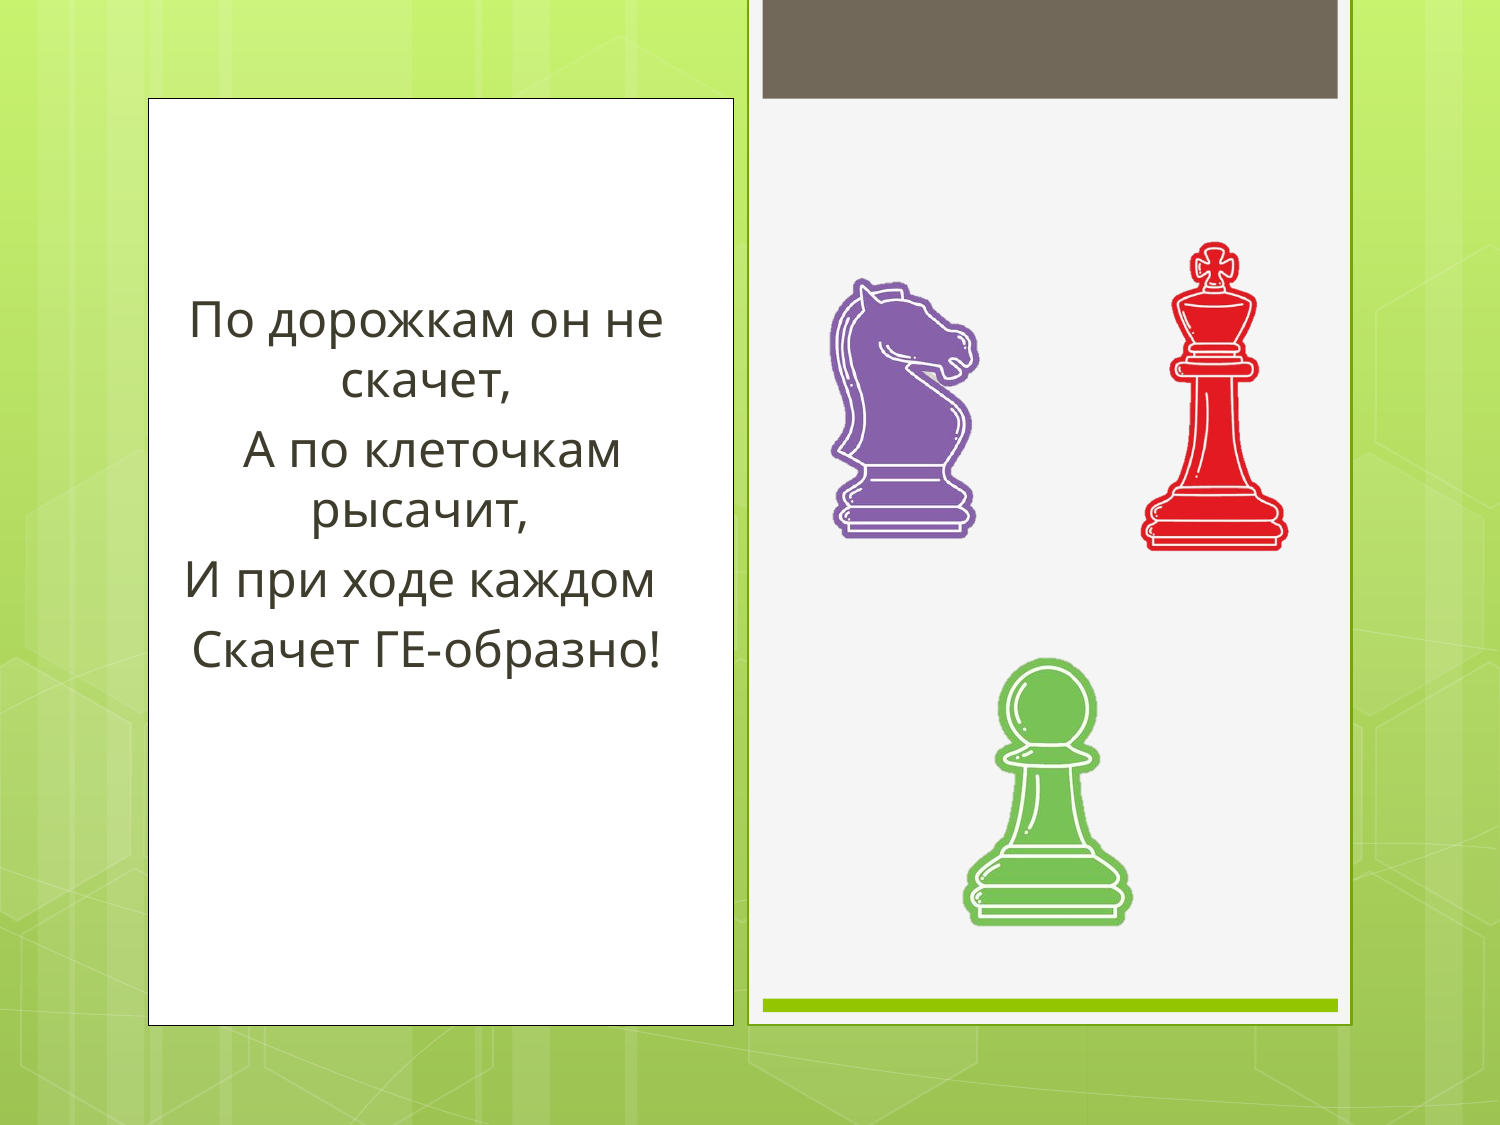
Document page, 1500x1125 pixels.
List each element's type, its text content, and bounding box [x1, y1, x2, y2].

picture [719, 255, 1063, 568]
picture [1067, 217, 1346, 567]
picture [903, 621, 1233, 944]
list По дорожкам он не скачет, А по клеточкам рысачит, И при ходе каждом Скачет ГЕ-образно! [147, 140, 695, 986]
